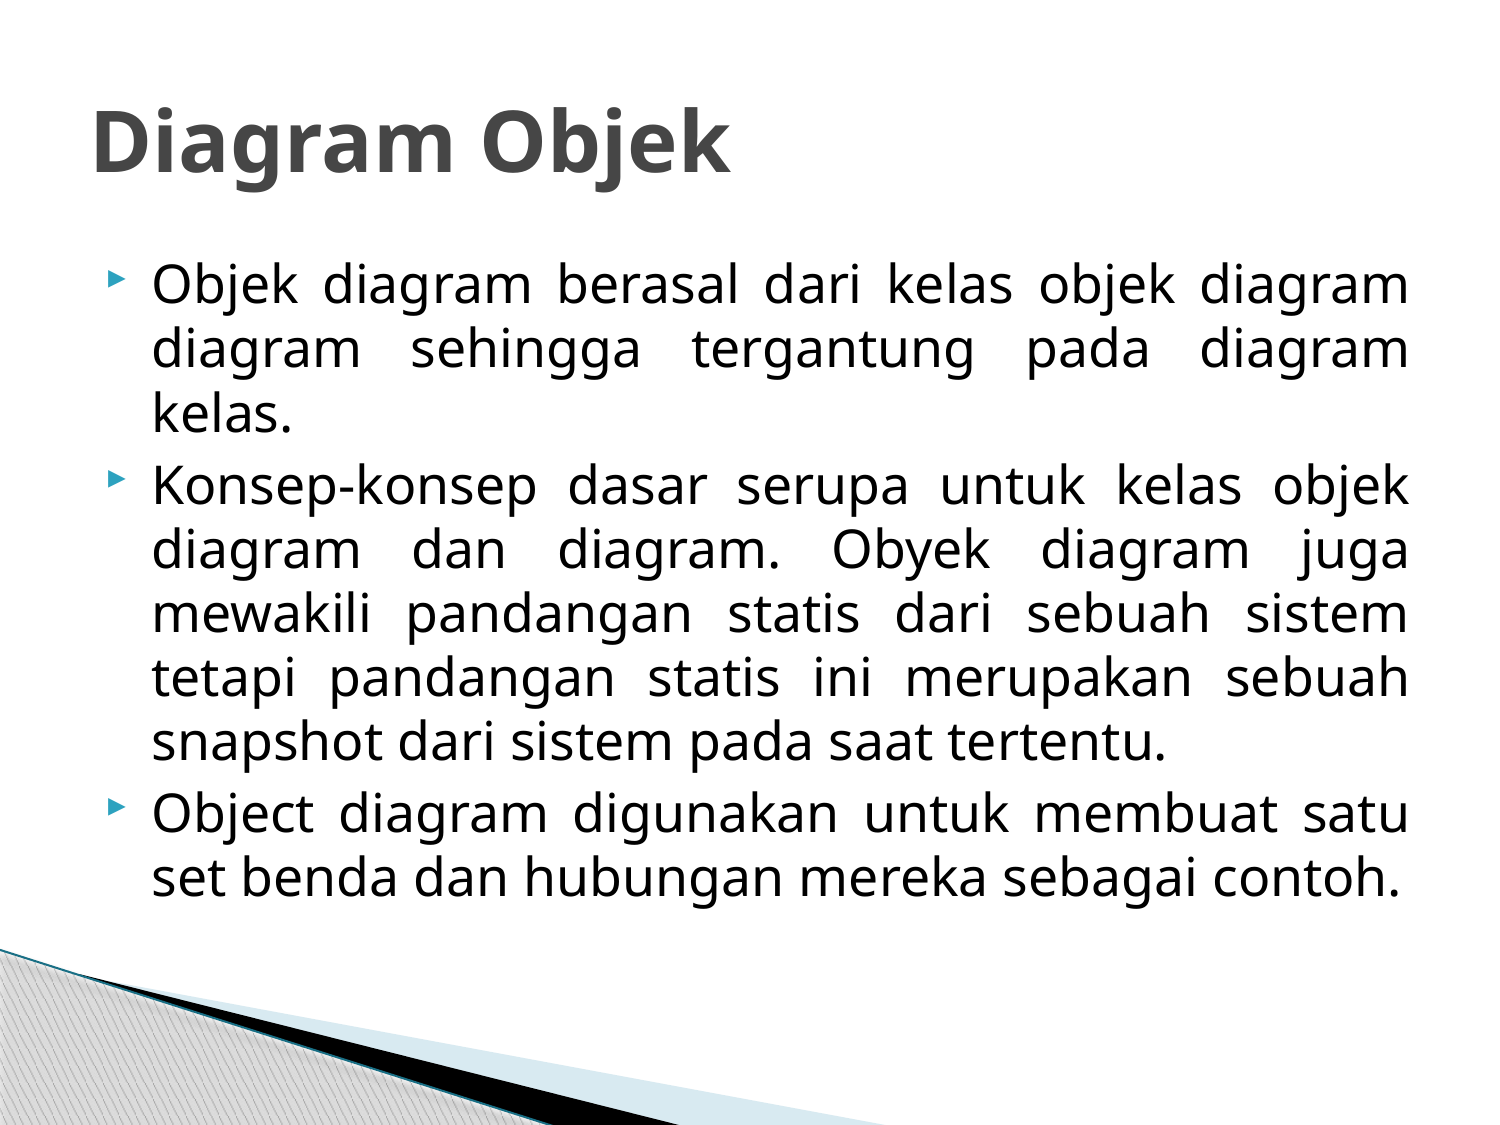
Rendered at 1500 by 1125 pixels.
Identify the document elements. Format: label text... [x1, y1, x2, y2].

title Diagram Objek [75, 45, 1425, 233]
list Objek diagram berasal dari kelas objek diagram diagram sehingga tergantung pada diagram kelas. Konsep-konsep dasar serupa untuk kelas objek diagram dan diagram. Obyek diagram juga mewakili pandangan statis dari sebuah sistem tetapi pandangan statis ini merupakan sebuah snapshot dari sistem pada saat tertentu. Object diagram digunakan untuk membuat satu set benda dan hubungan mereka sebagai contoh. [75, 243, 1425, 986]
